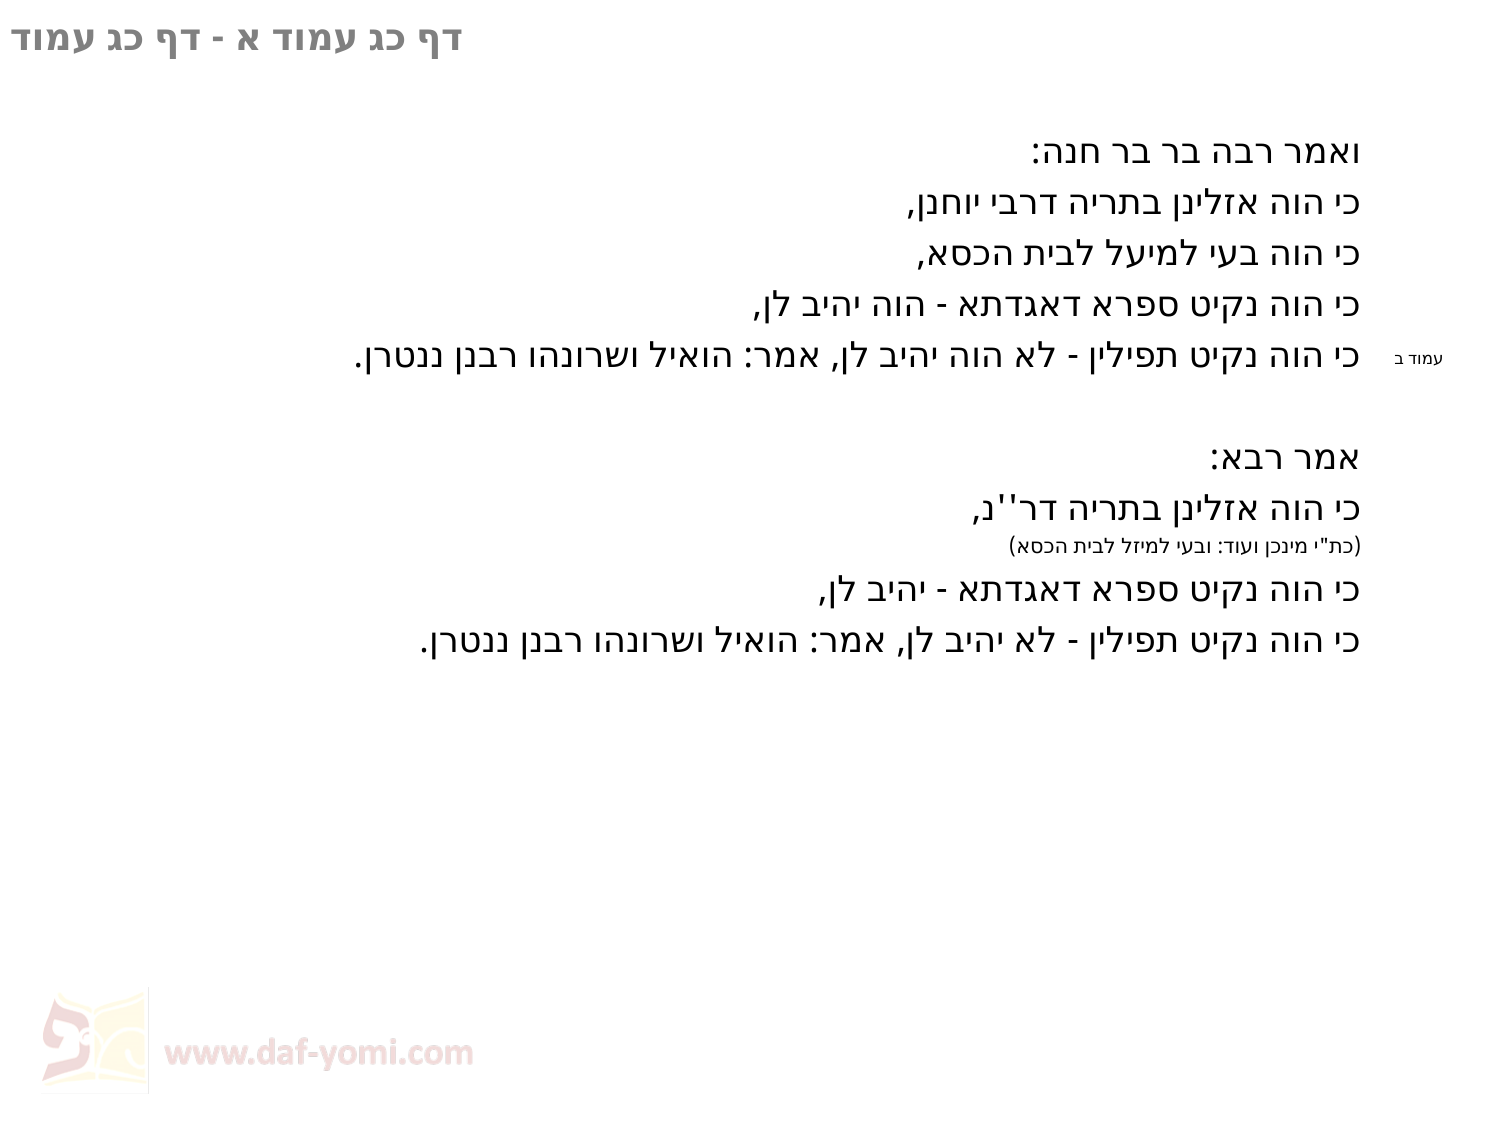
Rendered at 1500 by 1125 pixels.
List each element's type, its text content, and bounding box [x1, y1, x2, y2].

picture [40, 987, 553, 1098]
text_box עמוד ב [1364, 340, 1459, 376]
text_box ואמר רבה בר בר חנה: כי הוה אזלינן בתריה דרבי יוחנן, כי הוה בעי למיעל לבית הכסא, כי הוה נקיט ספרא דאגדתא - הוה יהיב לן, כי הוה נקיט תפילין - לא הוה יהיב לן, אמר: הואיל ושרונהו רבנן ננטרן. אמר רבא: כי הוה אזלינן בתריה דר''נ, (כת"י מינכן ועוד: ובעי למיזל לבית הכסא) כי הוה נקיט ספרא דאגדתא - יהיב לן, כי הוה נקיט תפילין - לא יהיב לן, אמר: הואיל ושרונהו רבנן ננטרן. [312, 112, 1376, 719]
text_box דף כג עמוד א - דף כג עמוד ב [0, 5, 479, 66]
